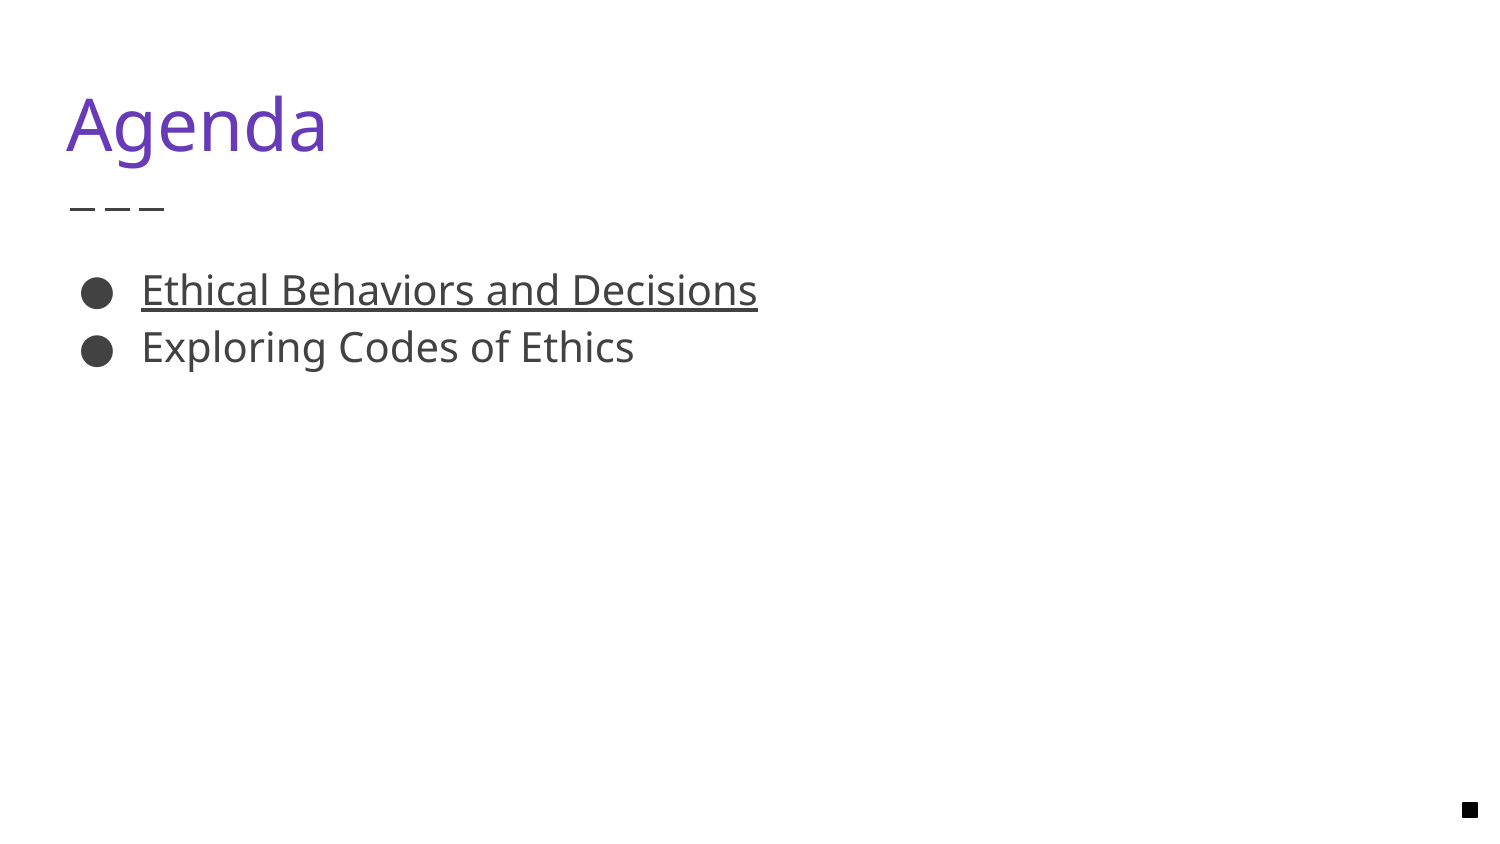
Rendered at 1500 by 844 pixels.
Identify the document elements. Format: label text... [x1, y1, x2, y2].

picture [1462, 802, 1478, 818]
title Agenda [51, 61, 1449, 182]
list Ethical Behaviors and Decisions Exploring Codes of Ethics [51, 240, 1449, 750]
